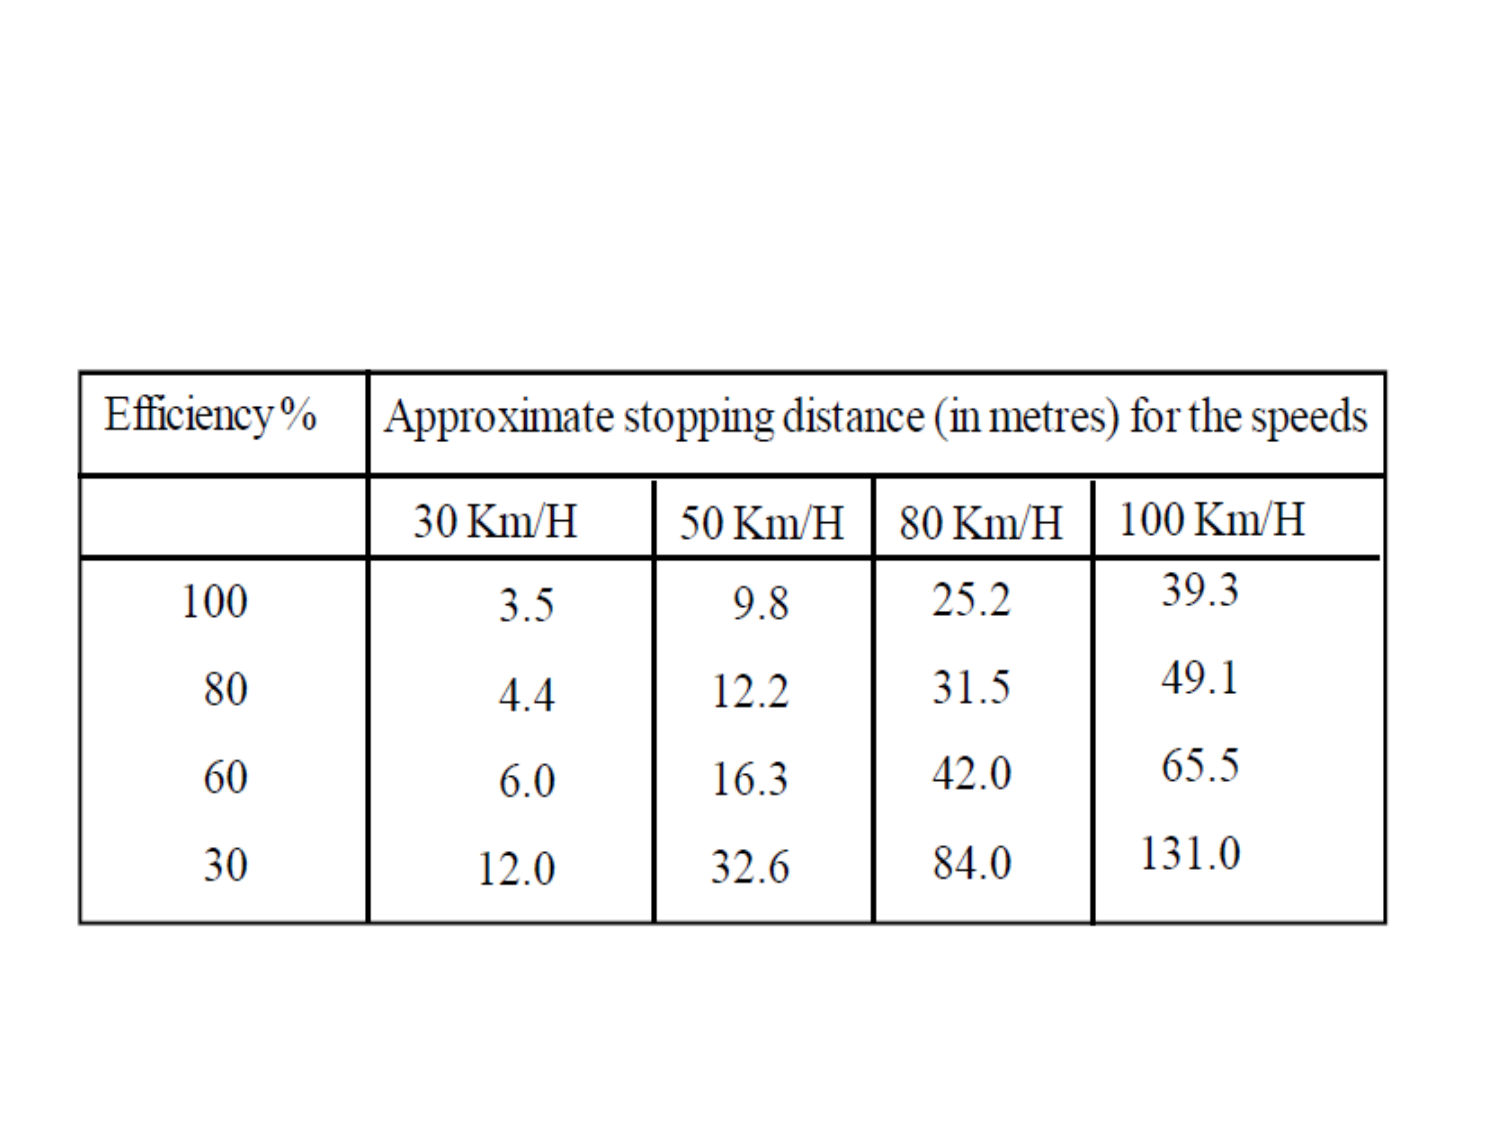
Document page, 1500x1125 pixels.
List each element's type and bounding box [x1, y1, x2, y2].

list [69, 362, 1401, 938]
